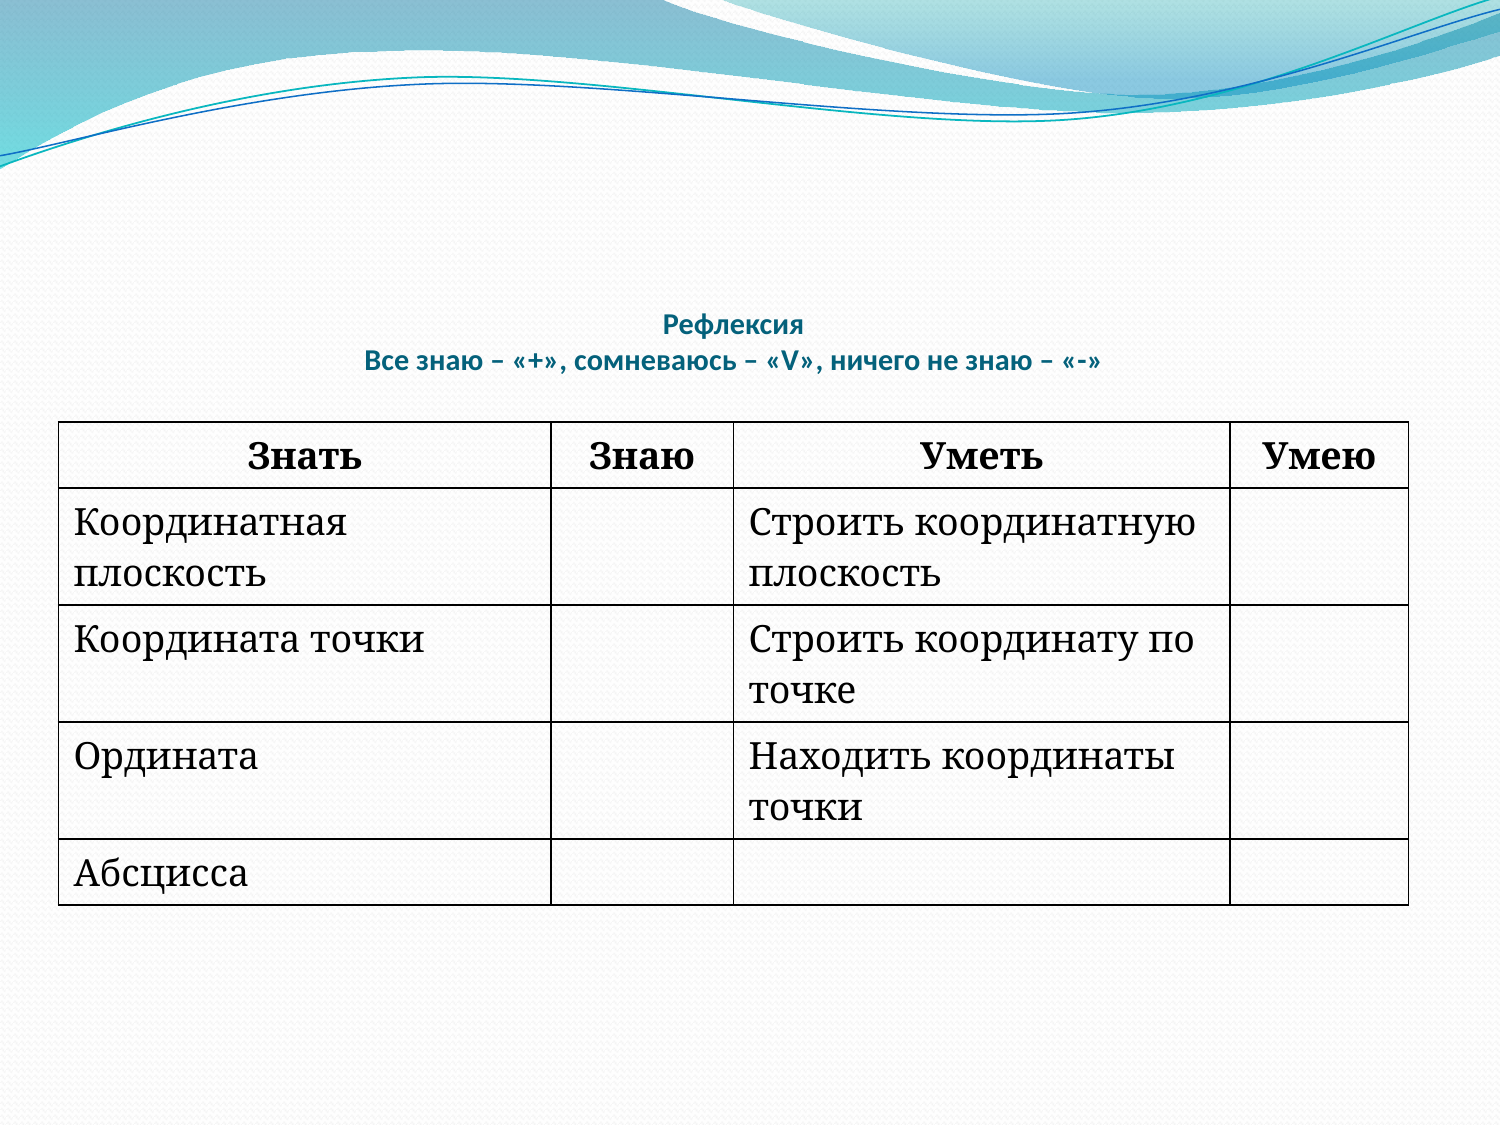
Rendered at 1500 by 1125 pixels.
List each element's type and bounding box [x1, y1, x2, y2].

table_header [552, 423, 733, 487]
table_cell [59, 606, 550, 721]
table_cell [734, 723, 1229, 838]
table_cell [552, 723, 733, 838]
table_cell [552, 606, 733, 721]
title [58, 257, 1409, 377]
table_cell [1231, 840, 1408, 904]
table_cell [59, 723, 550, 838]
table_cell [1231, 723, 1408, 838]
table_header [1231, 423, 1408, 487]
table_header [734, 423, 1229, 487]
table_cell [59, 489, 550, 604]
table_cell [734, 840, 1229, 904]
table_cell [552, 840, 733, 904]
table_cell [1231, 489, 1408, 604]
table_cell [734, 489, 1229, 604]
table_cell [552, 489, 733, 604]
table_header [59, 423, 550, 487]
table_cell [734, 606, 1229, 721]
table_cell [59, 840, 550, 904]
table_cell [1231, 606, 1408, 721]
